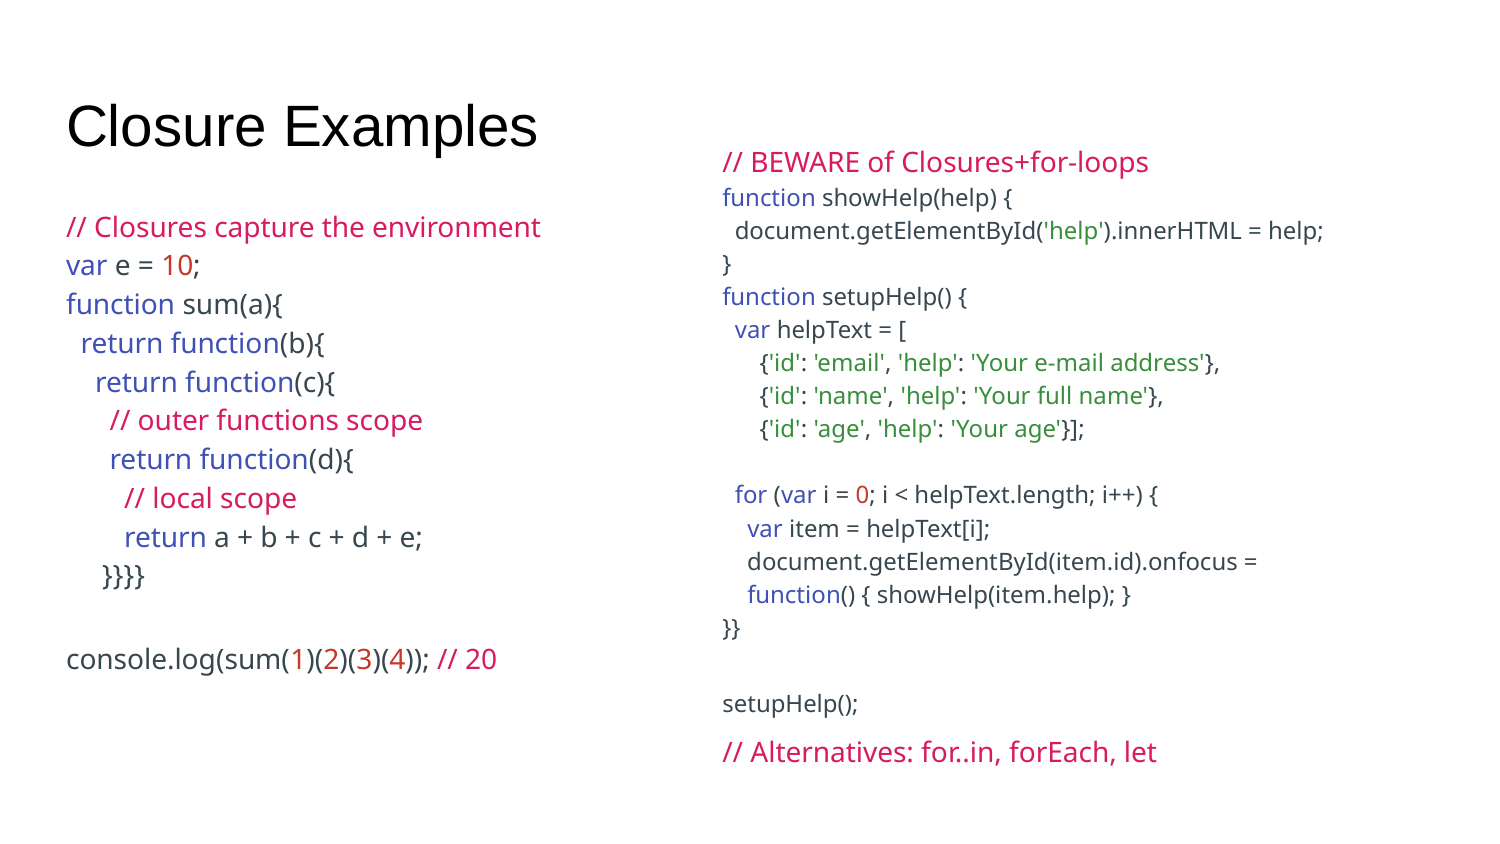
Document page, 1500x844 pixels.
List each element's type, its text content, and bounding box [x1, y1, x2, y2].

title Closure Examples [51, 72, 1449, 167]
list // BEWARE of Closures+for-loops function showHelp(help) { document.getElementById('help').innerHTML = help; } function setupHelp() { var helpText = [ {'id': 'email', 'help': 'Your e-mail address'}, {'id': 'name', 'help': 'Your full name'}, {'id': 'age', 'help': 'Your age'}]; for (var i = 0; i < helpText.length; i++) { var item = helpText[i]; document.getElementById(item.id).onfocus = function() { showHelp(item.help); } }} setupHelp(); // Alternatives: for..in, forEach, let [707, 124, 1500, 750]
list // Closures capture the environment var e = 10; function sum(a){ return function(b){ return function(c){ // outer functions scope return function(d){ // local scope return a + b + c + d + e; }}}} console.log(sum(1)(2)(3)(4)); // 20 [51, 189, 707, 750]
